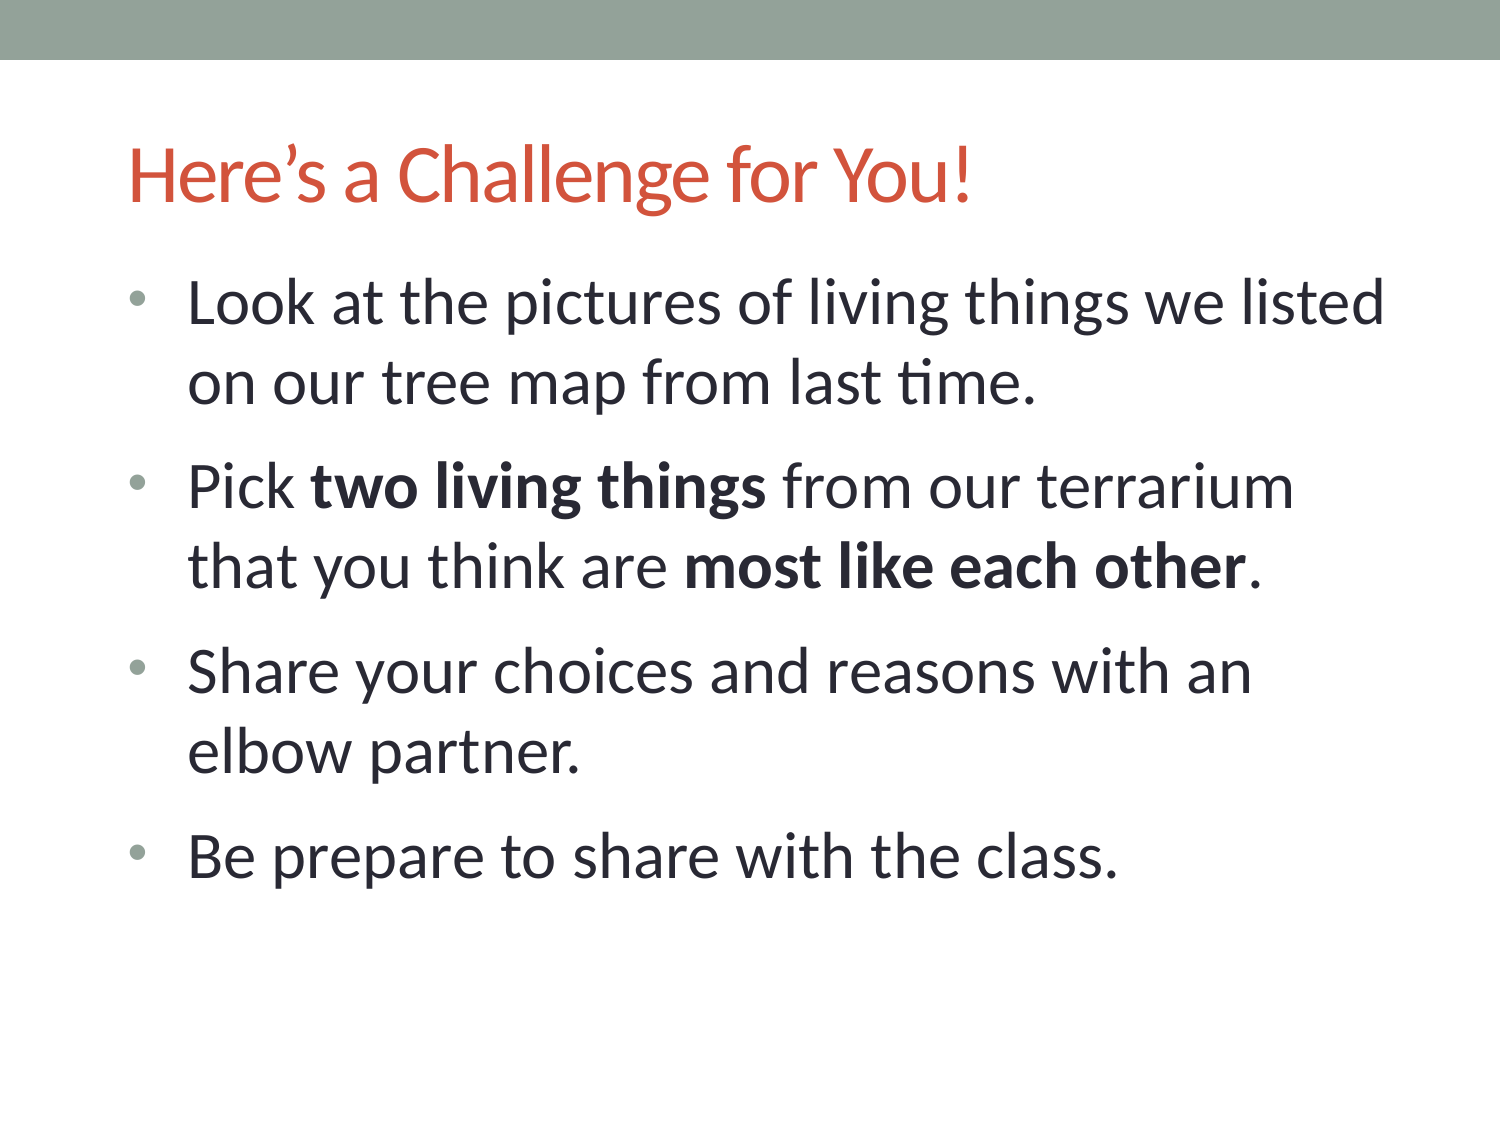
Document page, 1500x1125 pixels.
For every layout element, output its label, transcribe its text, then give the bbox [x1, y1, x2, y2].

list Look at the pictures of living things we listed on our tree map from last time. Pick two living things from our terrarium that you think are most like each other. Share your choices and reasons with an elbow partner. Be prepare to share with the class. [112, 249, 1425, 1025]
title Here’s a Challenge for You! [112, 87, 1425, 249]
